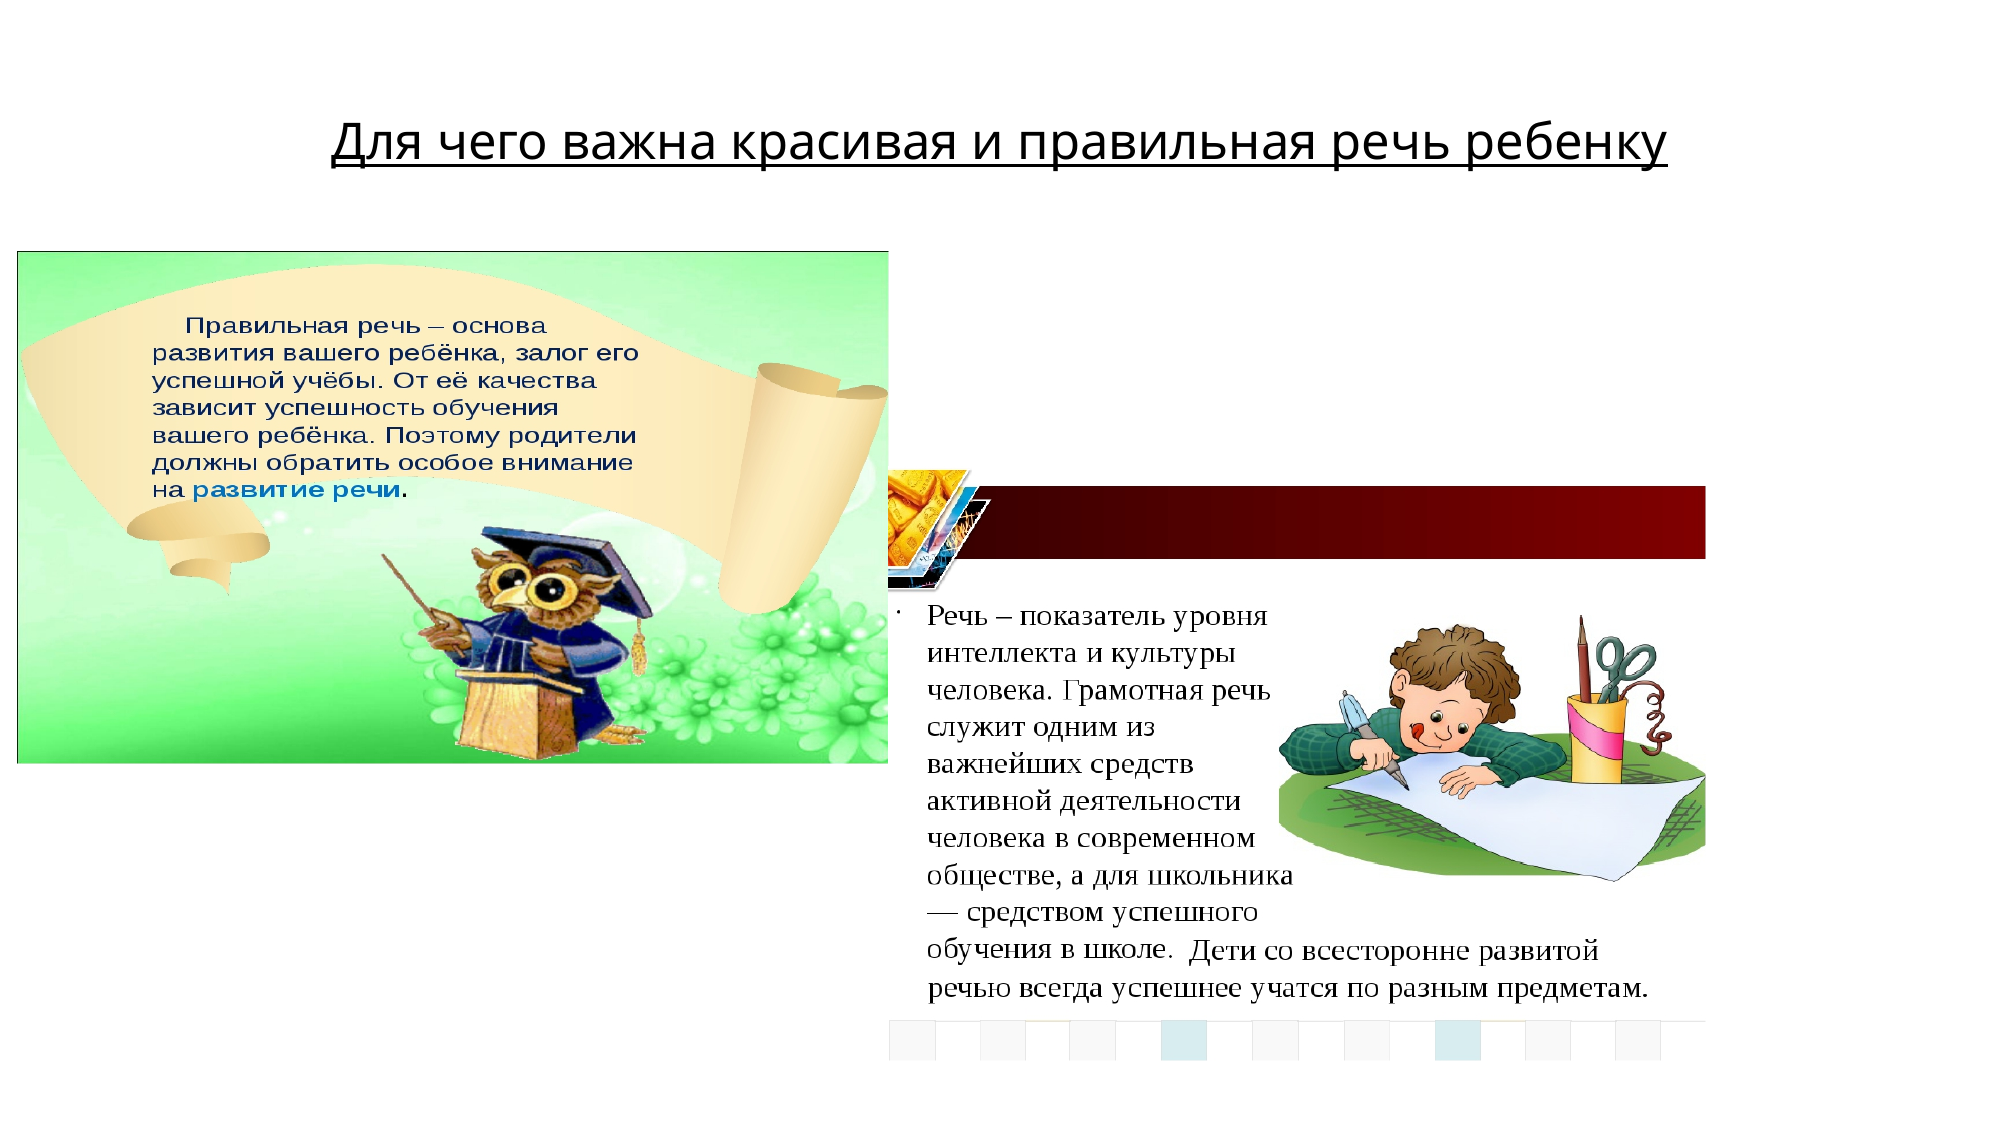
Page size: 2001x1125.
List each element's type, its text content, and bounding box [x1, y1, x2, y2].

title Для чего важна красивая и правильная речь ребенку [249, 104, 1750, 314]
picture [17, 251, 1706, 1061]
